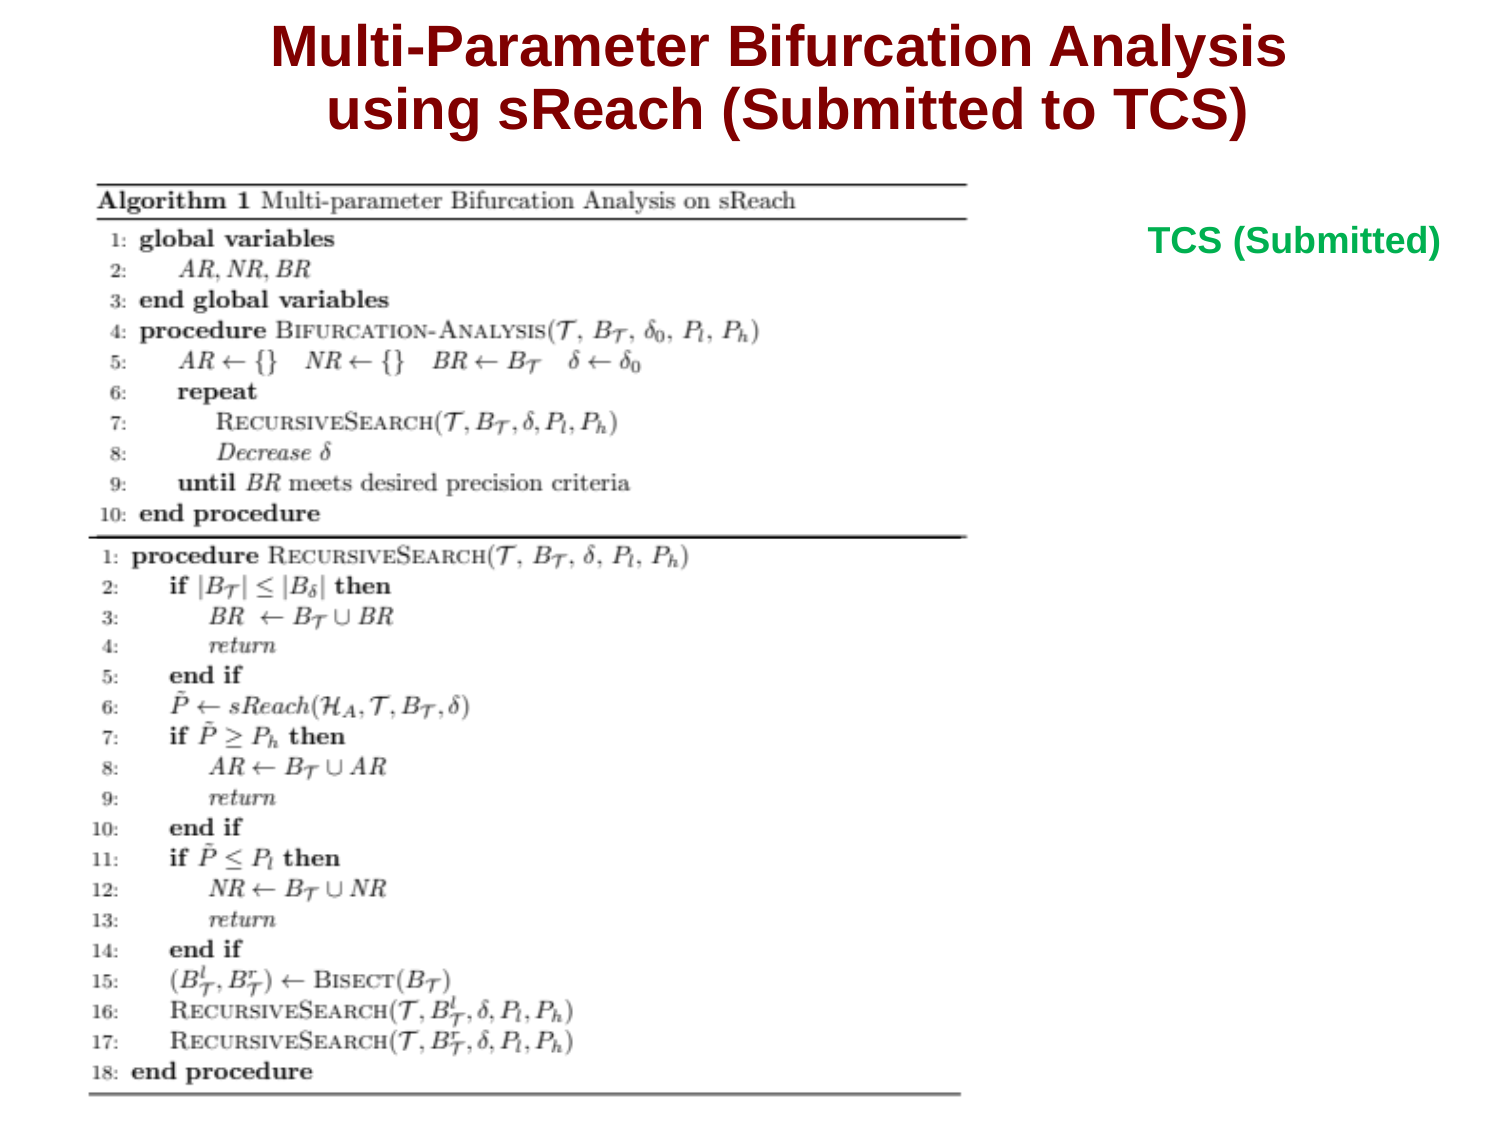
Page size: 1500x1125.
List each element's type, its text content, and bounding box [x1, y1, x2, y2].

picture [53, 166, 970, 1106]
title Multi-Parameter Bifurcation Analysis using sReach (Submitted to TCS) [42, 23, 1500, 135]
text_box TCS (Submitted) [1132, 208, 1457, 268]
